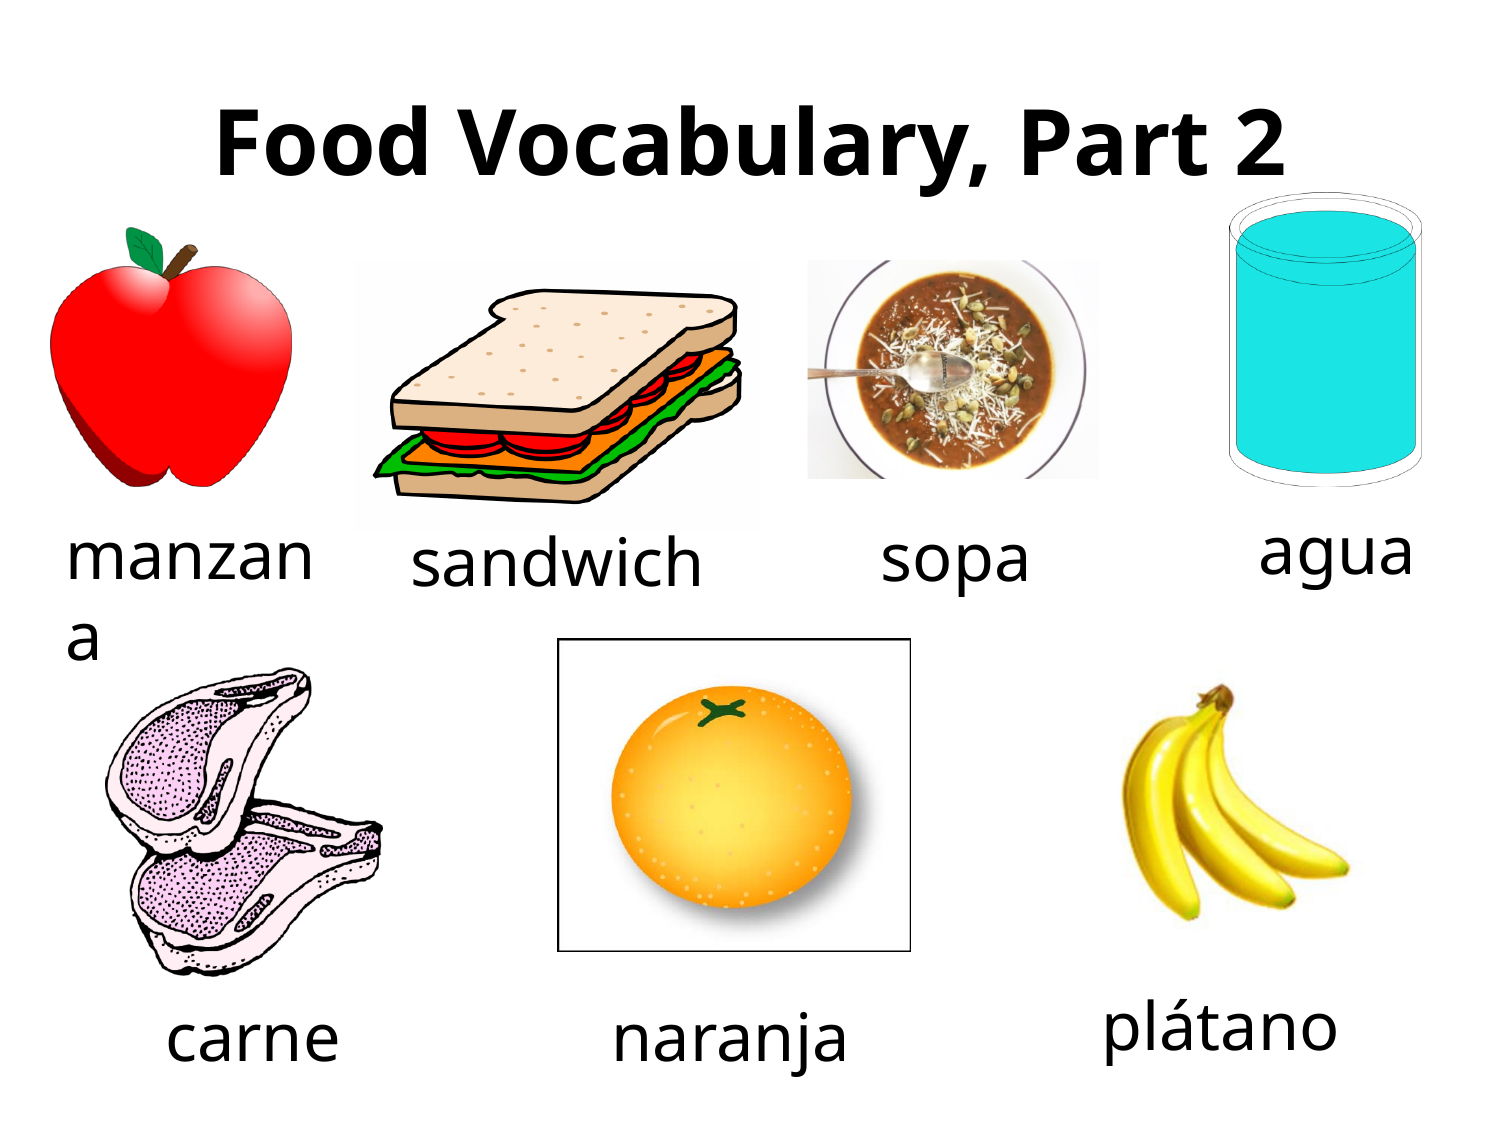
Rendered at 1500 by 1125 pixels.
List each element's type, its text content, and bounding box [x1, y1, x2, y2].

picture [1069, 651, 1379, 961]
picture [808, 223, 1098, 516]
list manzana [50, 505, 363, 619]
text_box carne [149, 987, 388, 1088]
text_box sandwich [387, 540, 728, 612]
picture [49, 227, 293, 487]
text_box naranja [596, 987, 872, 1088]
text_box sopa [837, 506, 1075, 607]
text_box plátano [1085, 976, 1374, 1077]
picture [557, 638, 911, 953]
text_box agua [1218, 500, 1457, 601]
title Food Vocabulary, Part 2 [75, 45, 1425, 233]
picture [353, 260, 761, 532]
picture [1229, 192, 1423, 487]
picture [105, 667, 383, 977]
